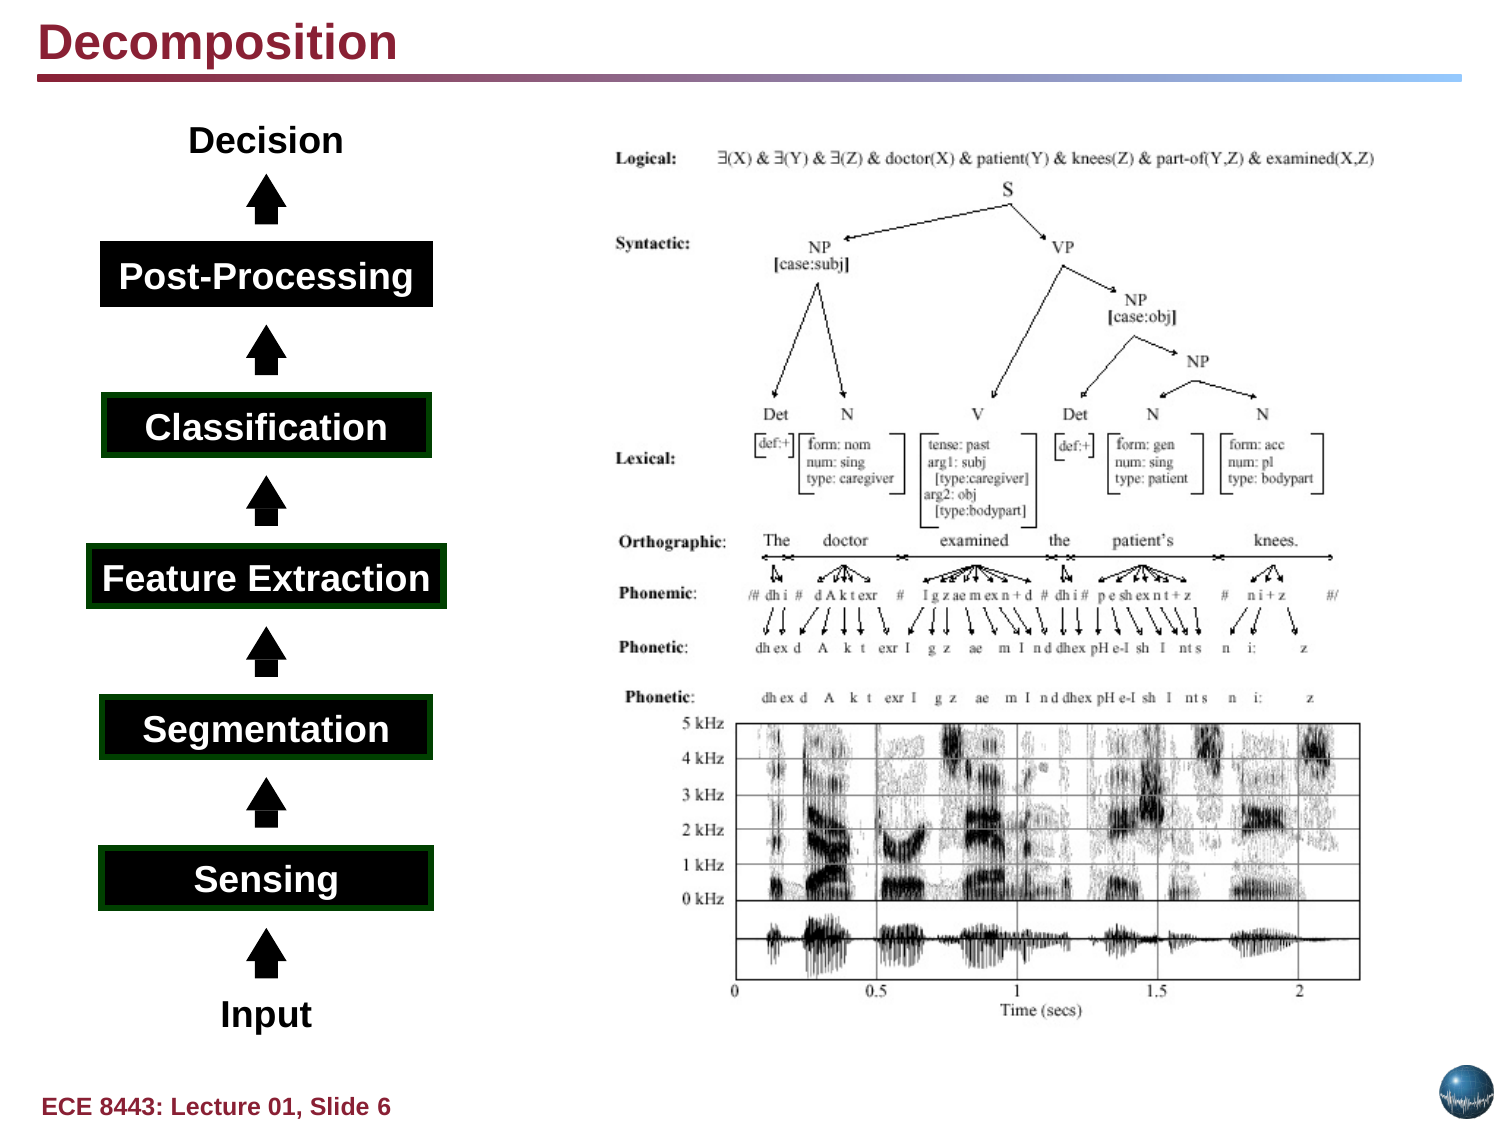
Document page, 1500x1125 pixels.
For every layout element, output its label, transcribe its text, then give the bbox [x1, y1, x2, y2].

text_box Decomposition [37, 9, 1163, 70]
picture [1439, 1065, 1494, 1119]
picture [583, 124, 1388, 1048]
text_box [88, 116, 444, 1035]
